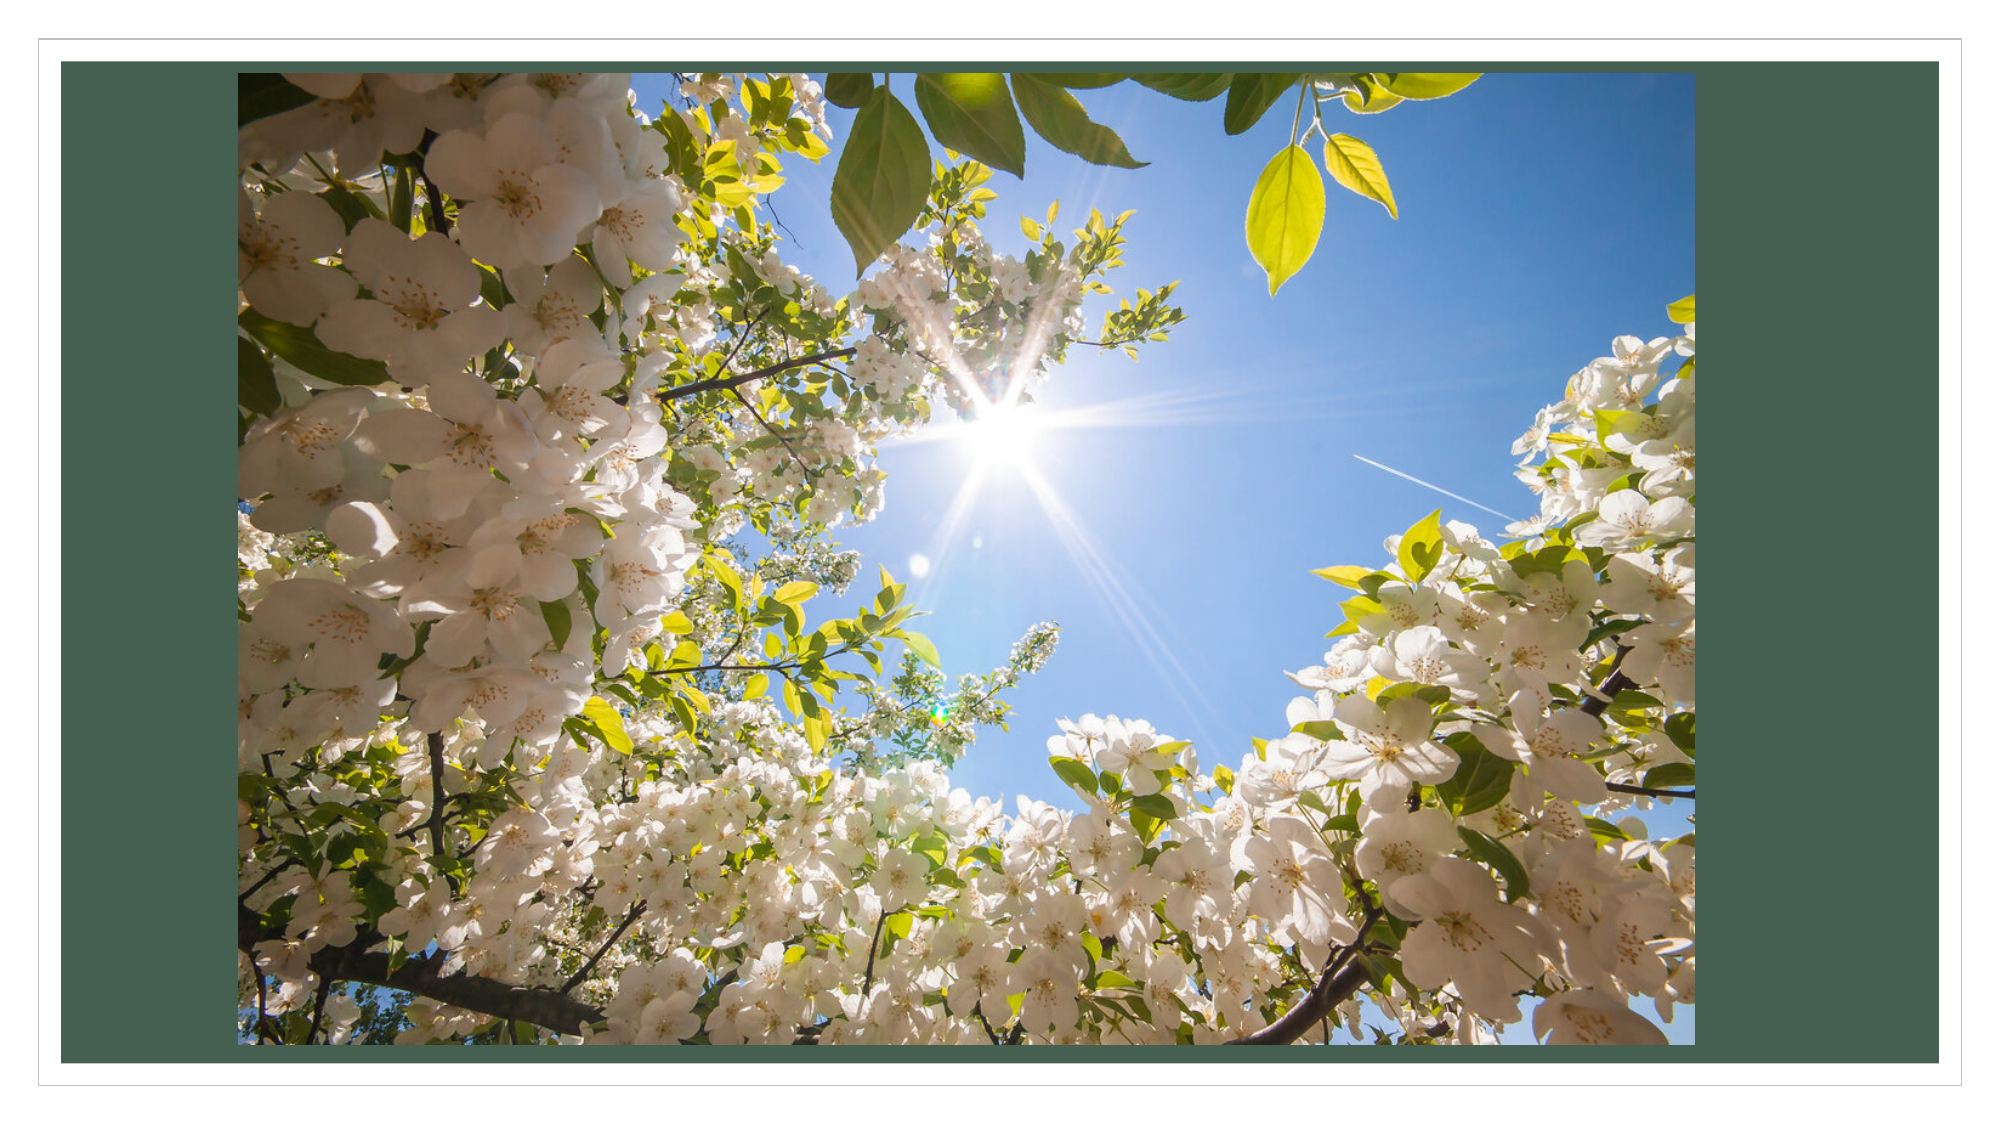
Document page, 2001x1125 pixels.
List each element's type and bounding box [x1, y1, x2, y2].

list [237, 73, 1695, 1045]
